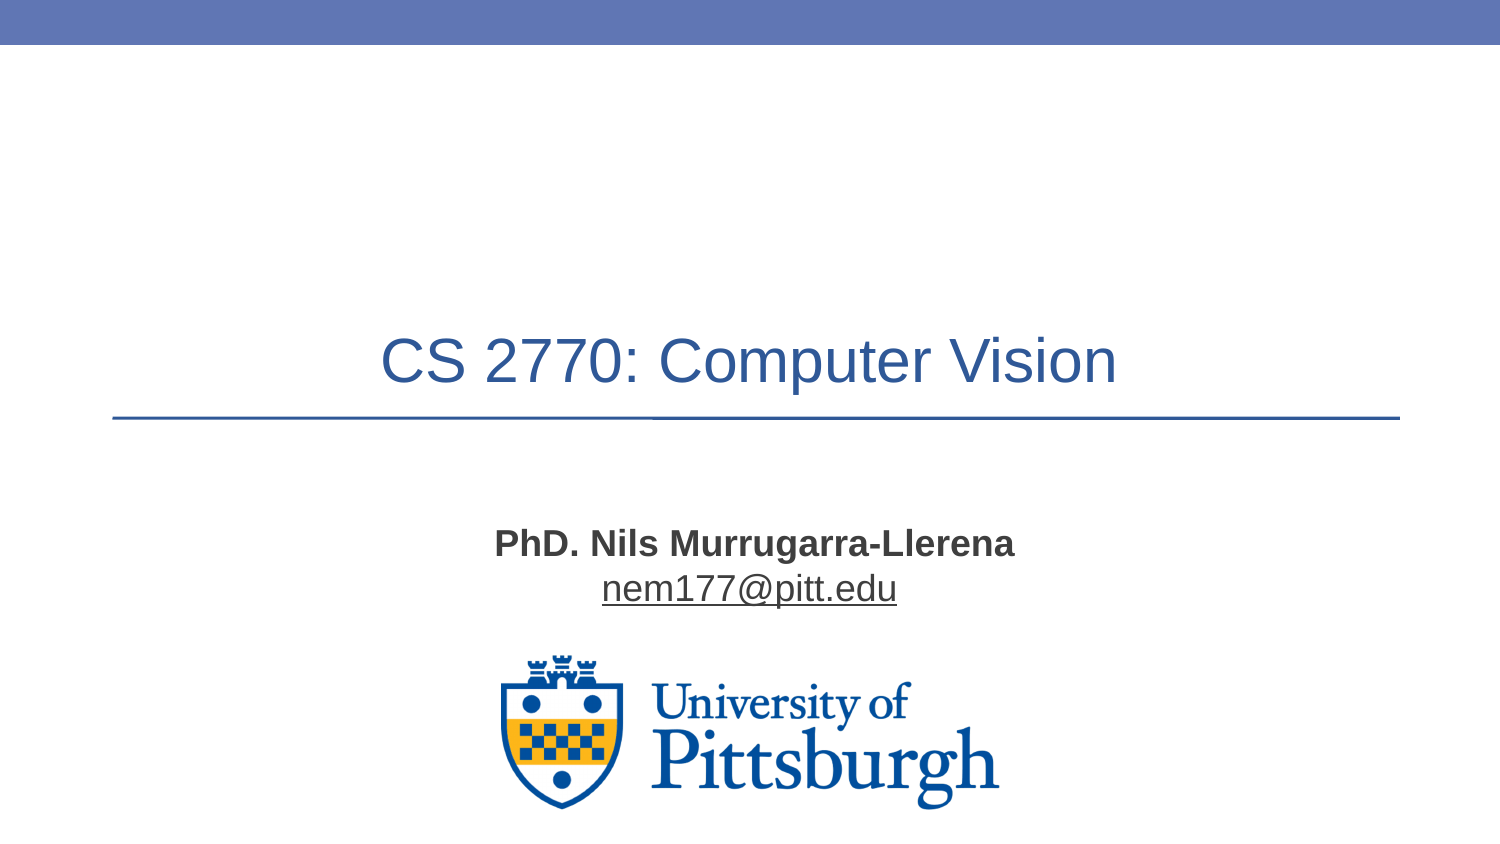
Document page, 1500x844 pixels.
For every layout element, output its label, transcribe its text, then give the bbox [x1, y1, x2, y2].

subtitle PhD. Nils Murrugarra-Llerena nem177@pitt.edu [271, 421, 1238, 830]
picture [483, 647, 1017, 817]
title CS 2770: Computer Vision [213, 164, 1287, 402]
